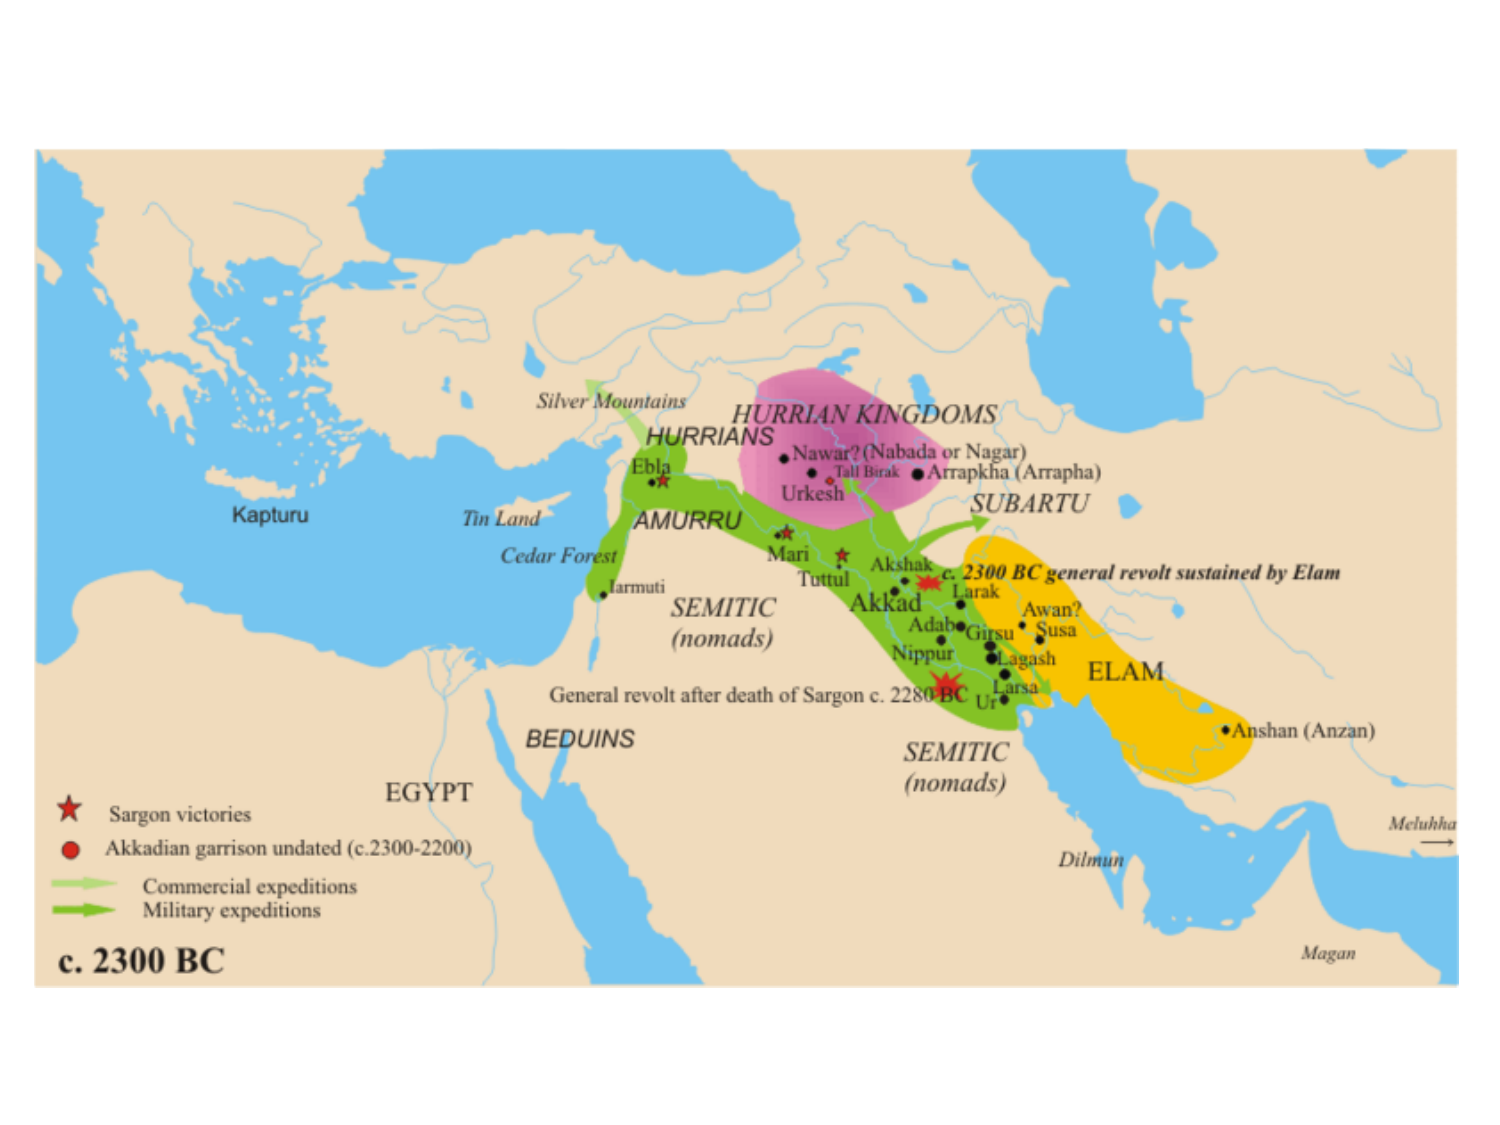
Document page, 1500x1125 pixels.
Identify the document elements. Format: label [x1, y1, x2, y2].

picture [33, 148, 1459, 988]
